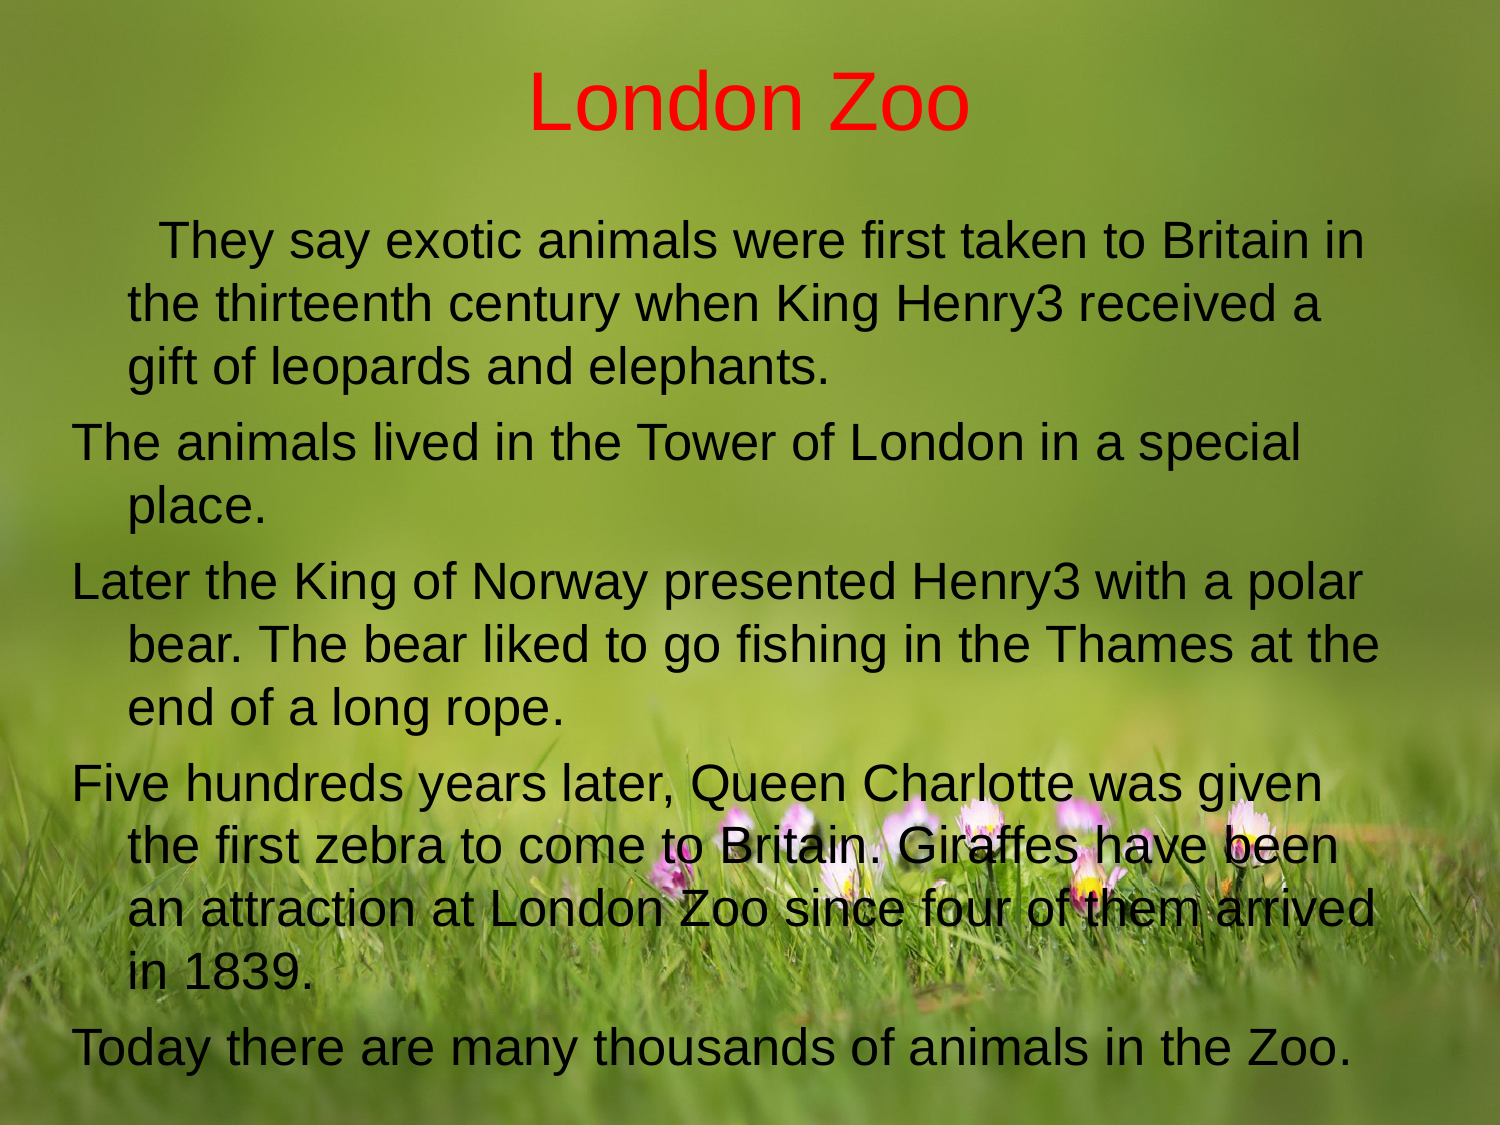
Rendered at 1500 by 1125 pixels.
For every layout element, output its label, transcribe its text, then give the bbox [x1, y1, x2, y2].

text_box London Zoo [513, 39, 987, 255]
picture [0, 0, 1500, 1125]
text_box They say exotic animals were first taken to Britain in the thirteenth century when King Henry3 received a gift of leopards and elephants. The animals lived in the Tower of London in a special place. Later the King of Norway presented Henry3 with a polar bear. The bear liked to go fishing in the Thames at the end of a long rope. Five hundreds years later, Queen Charlotte was given the first zebra to come to Britain. Giraffes have been an attraction at London Zoo since four of them arrived in 1839. Today there are many thousands of animals in the Zoo. [56, 199, 1407, 1100]
